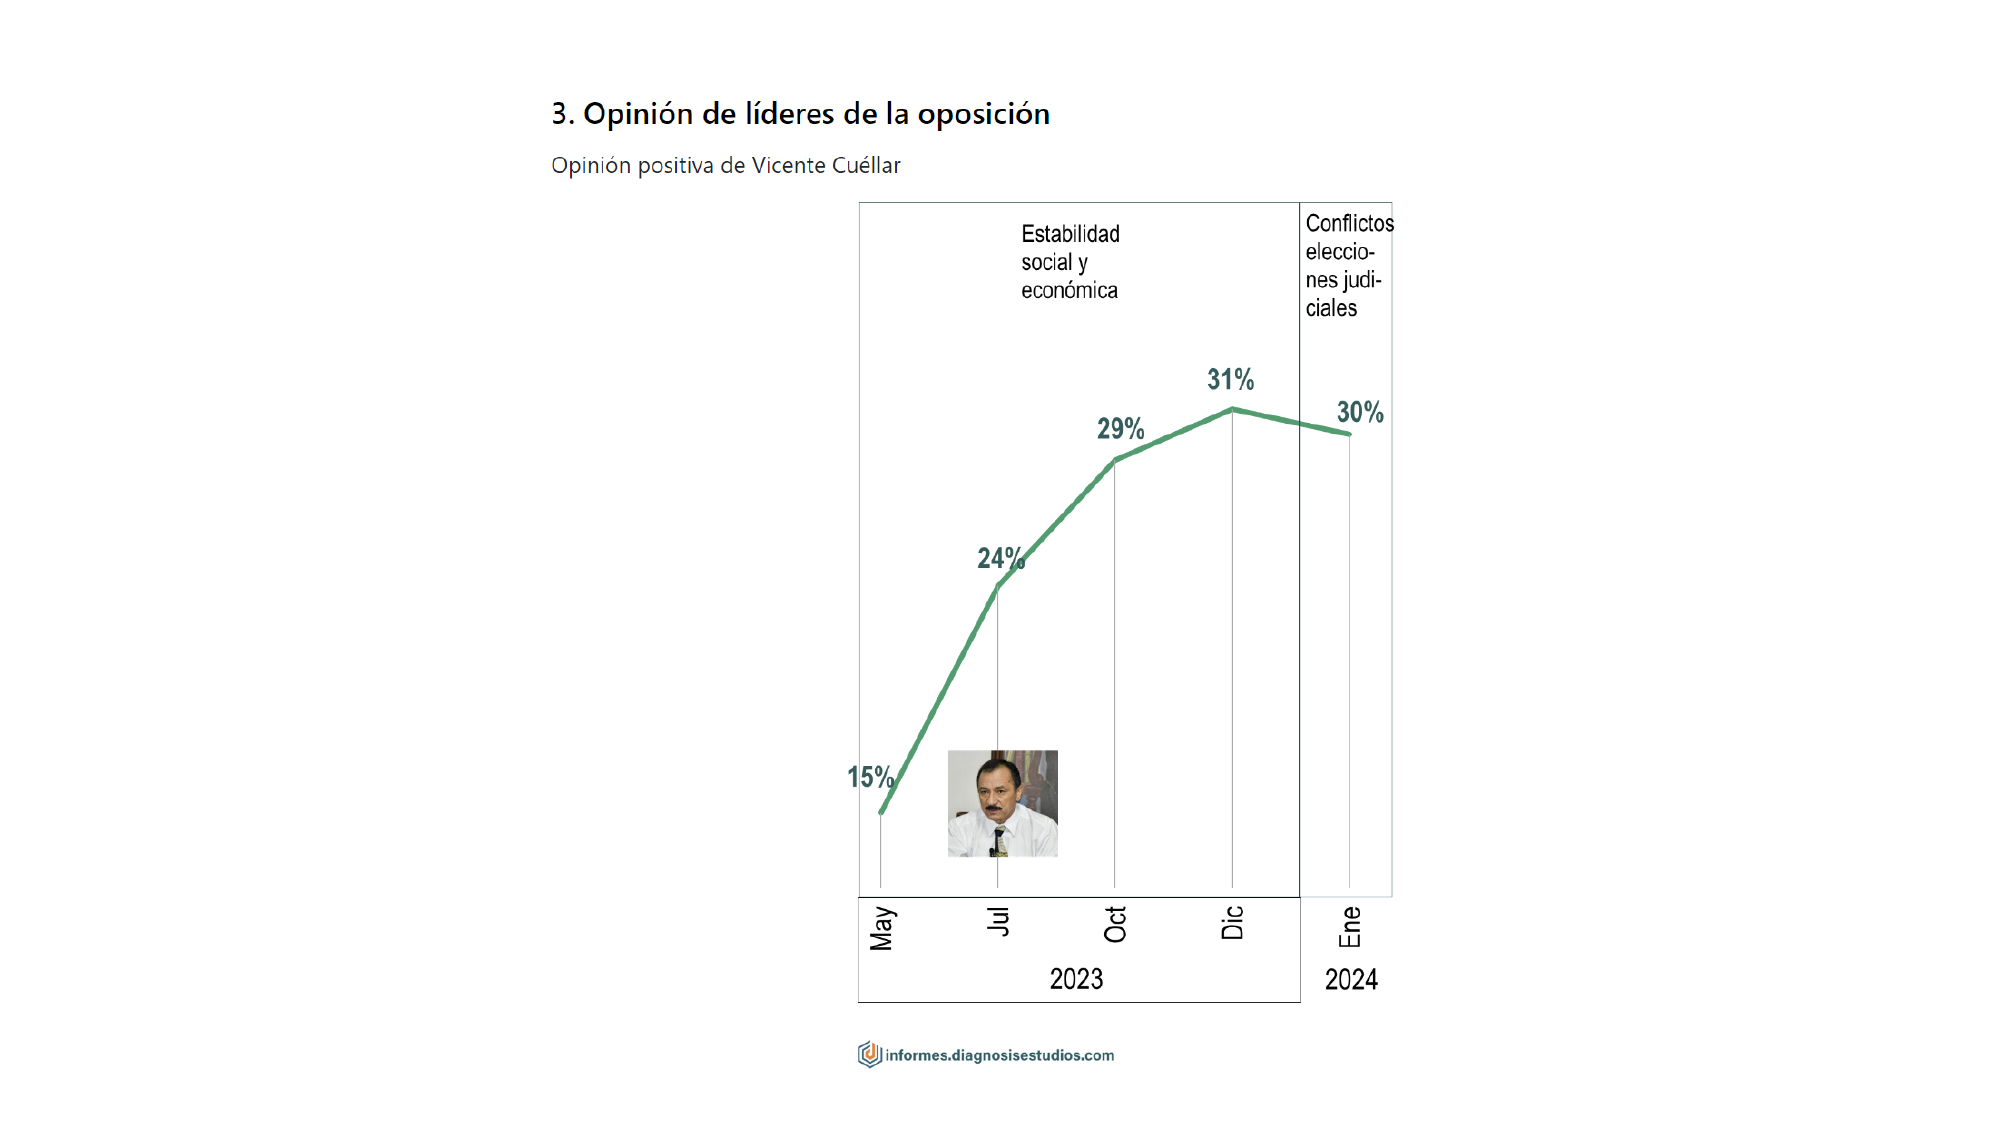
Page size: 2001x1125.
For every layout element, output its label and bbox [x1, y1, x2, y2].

picture [544, 90, 1428, 1074]
